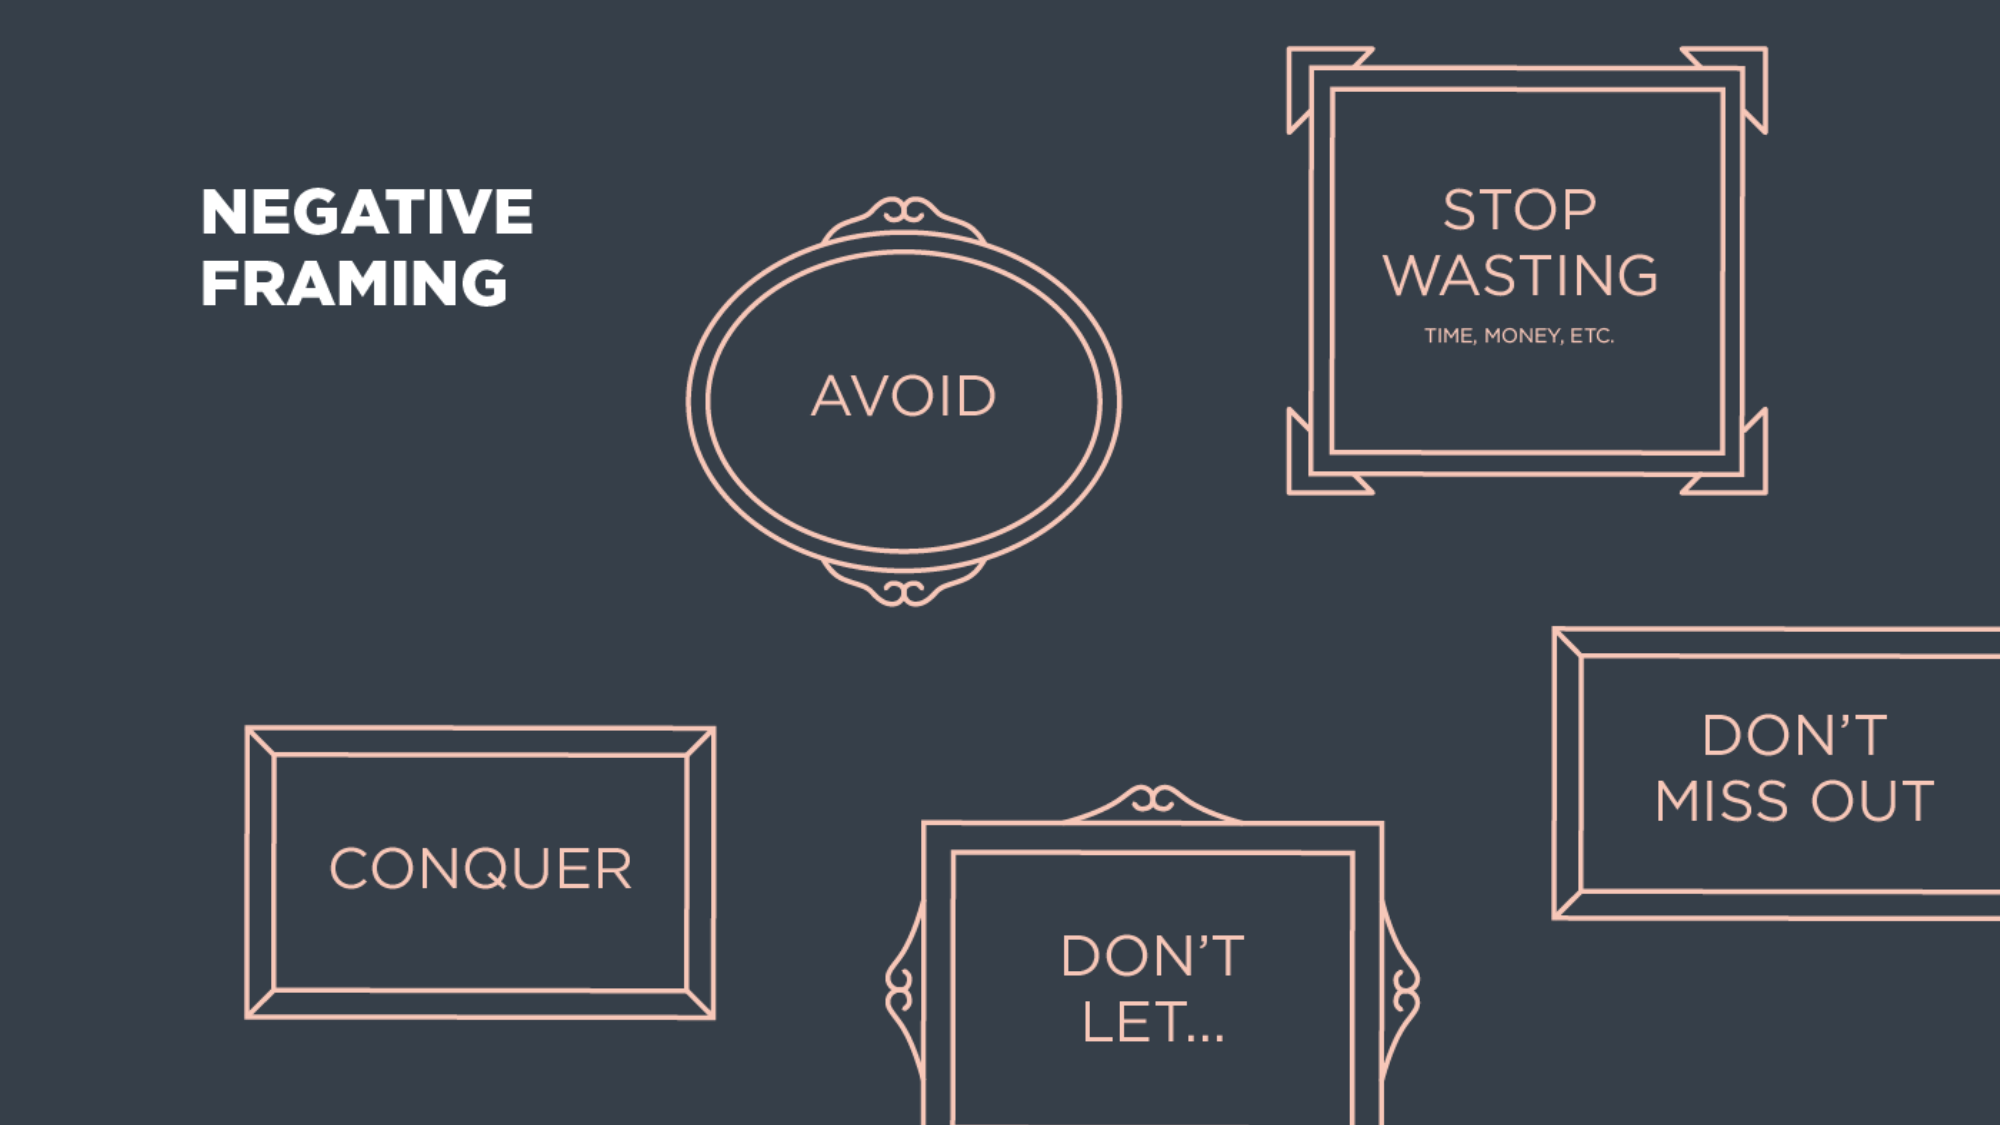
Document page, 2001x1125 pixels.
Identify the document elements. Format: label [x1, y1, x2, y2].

list [0, 0, 2000, 1125]
